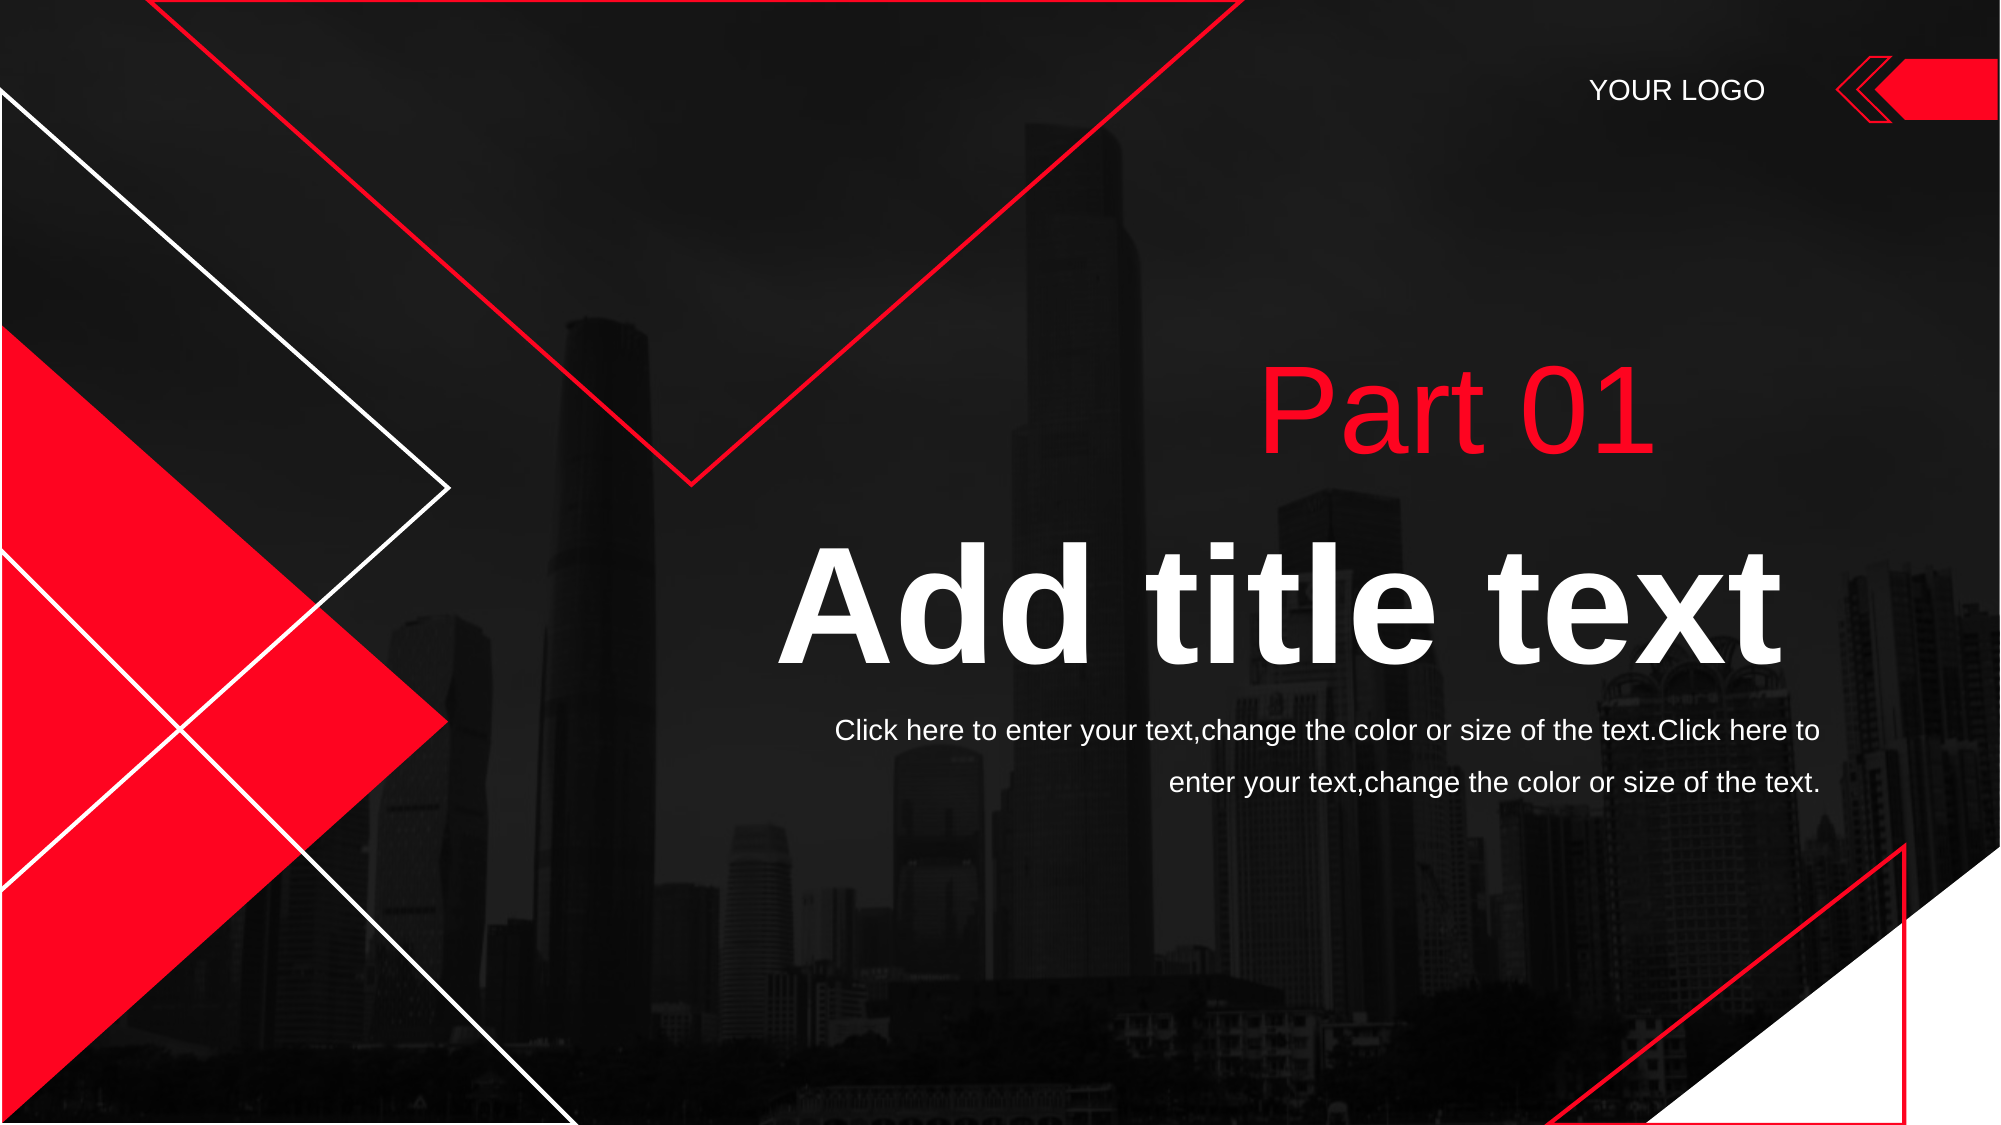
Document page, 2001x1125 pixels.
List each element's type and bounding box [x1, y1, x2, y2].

text_box [0, 0, 2000, 1125]
text_box [1573, 56, 1998, 122]
